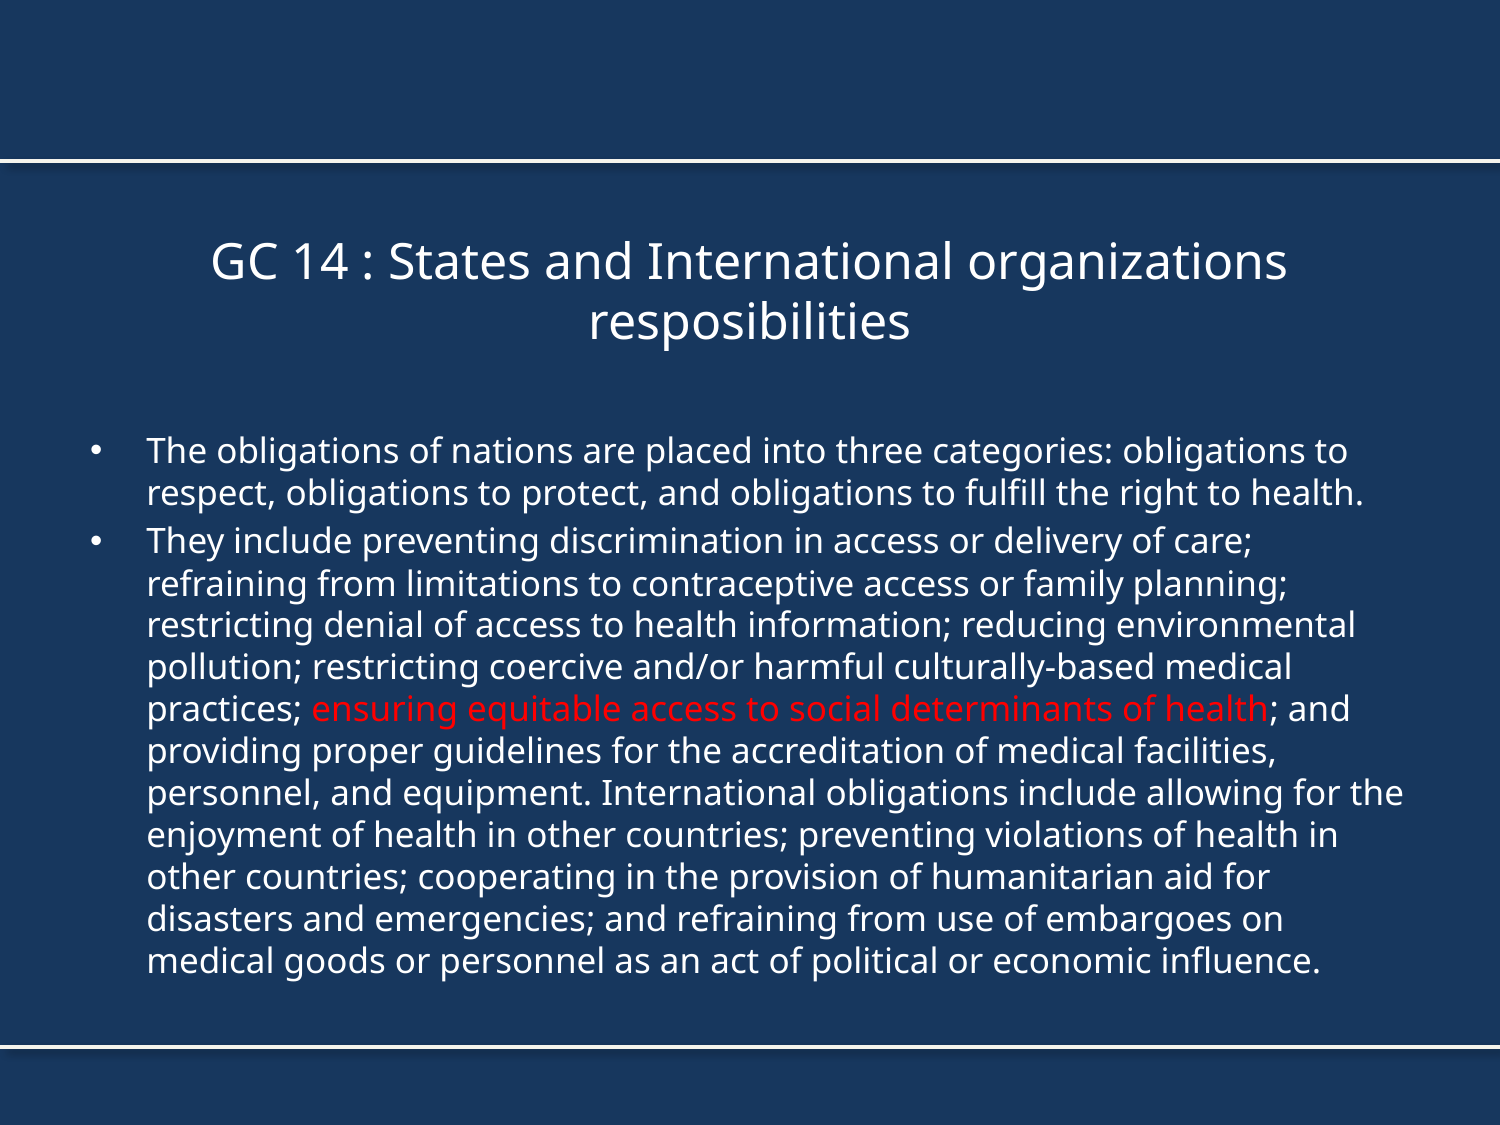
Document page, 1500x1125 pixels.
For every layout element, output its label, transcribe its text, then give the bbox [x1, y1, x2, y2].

list The obligations of nations are placed into three categories: obligations to respect, obligations to protect, and obligations to fulfill the right to health. They include preventing discrimination in access or delivery of care; refraining from limitations to contraceptive access or family planning; restricting denial of access to health information; reducing environmental pollution; restricting coercive and/or harmful culturally-based medical practices; ensuring equitable access to social determinants of health; and providing proper guidelines for the accreditation of medical facilities, personnel, and equipment. International obligations include allowing for the enjoyment of health in other countries; preventing violations of health in other countries; cooperating in the provision of humanitarian aid for disasters and emergencies; and refraining from use of embargoes on medical goods or personnel as an act of political or economic influence. [75, 420, 1425, 998]
title GC 14 : States and International organizations resposibilities [75, 196, 1425, 384]
